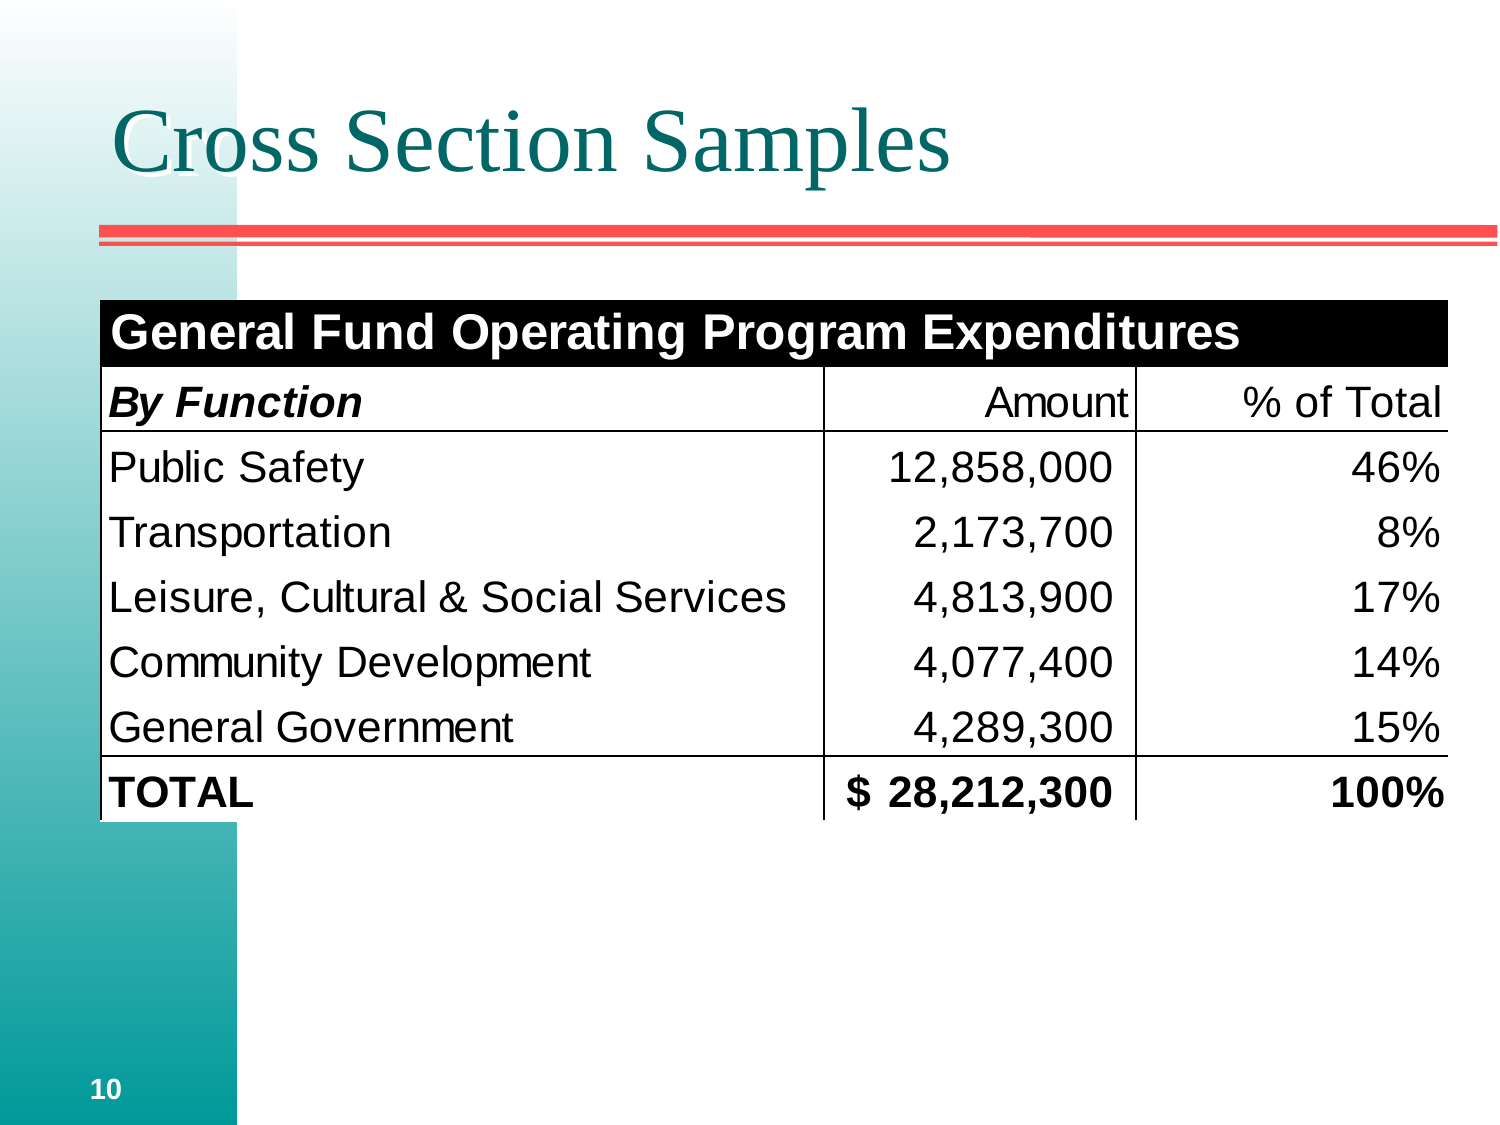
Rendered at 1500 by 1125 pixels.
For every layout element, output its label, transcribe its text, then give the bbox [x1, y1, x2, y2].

slide_number 10 [62, 1050, 138, 1125]
title Cross Section Samples [96, 43, 1375, 225]
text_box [99, 299, 1451, 823]
